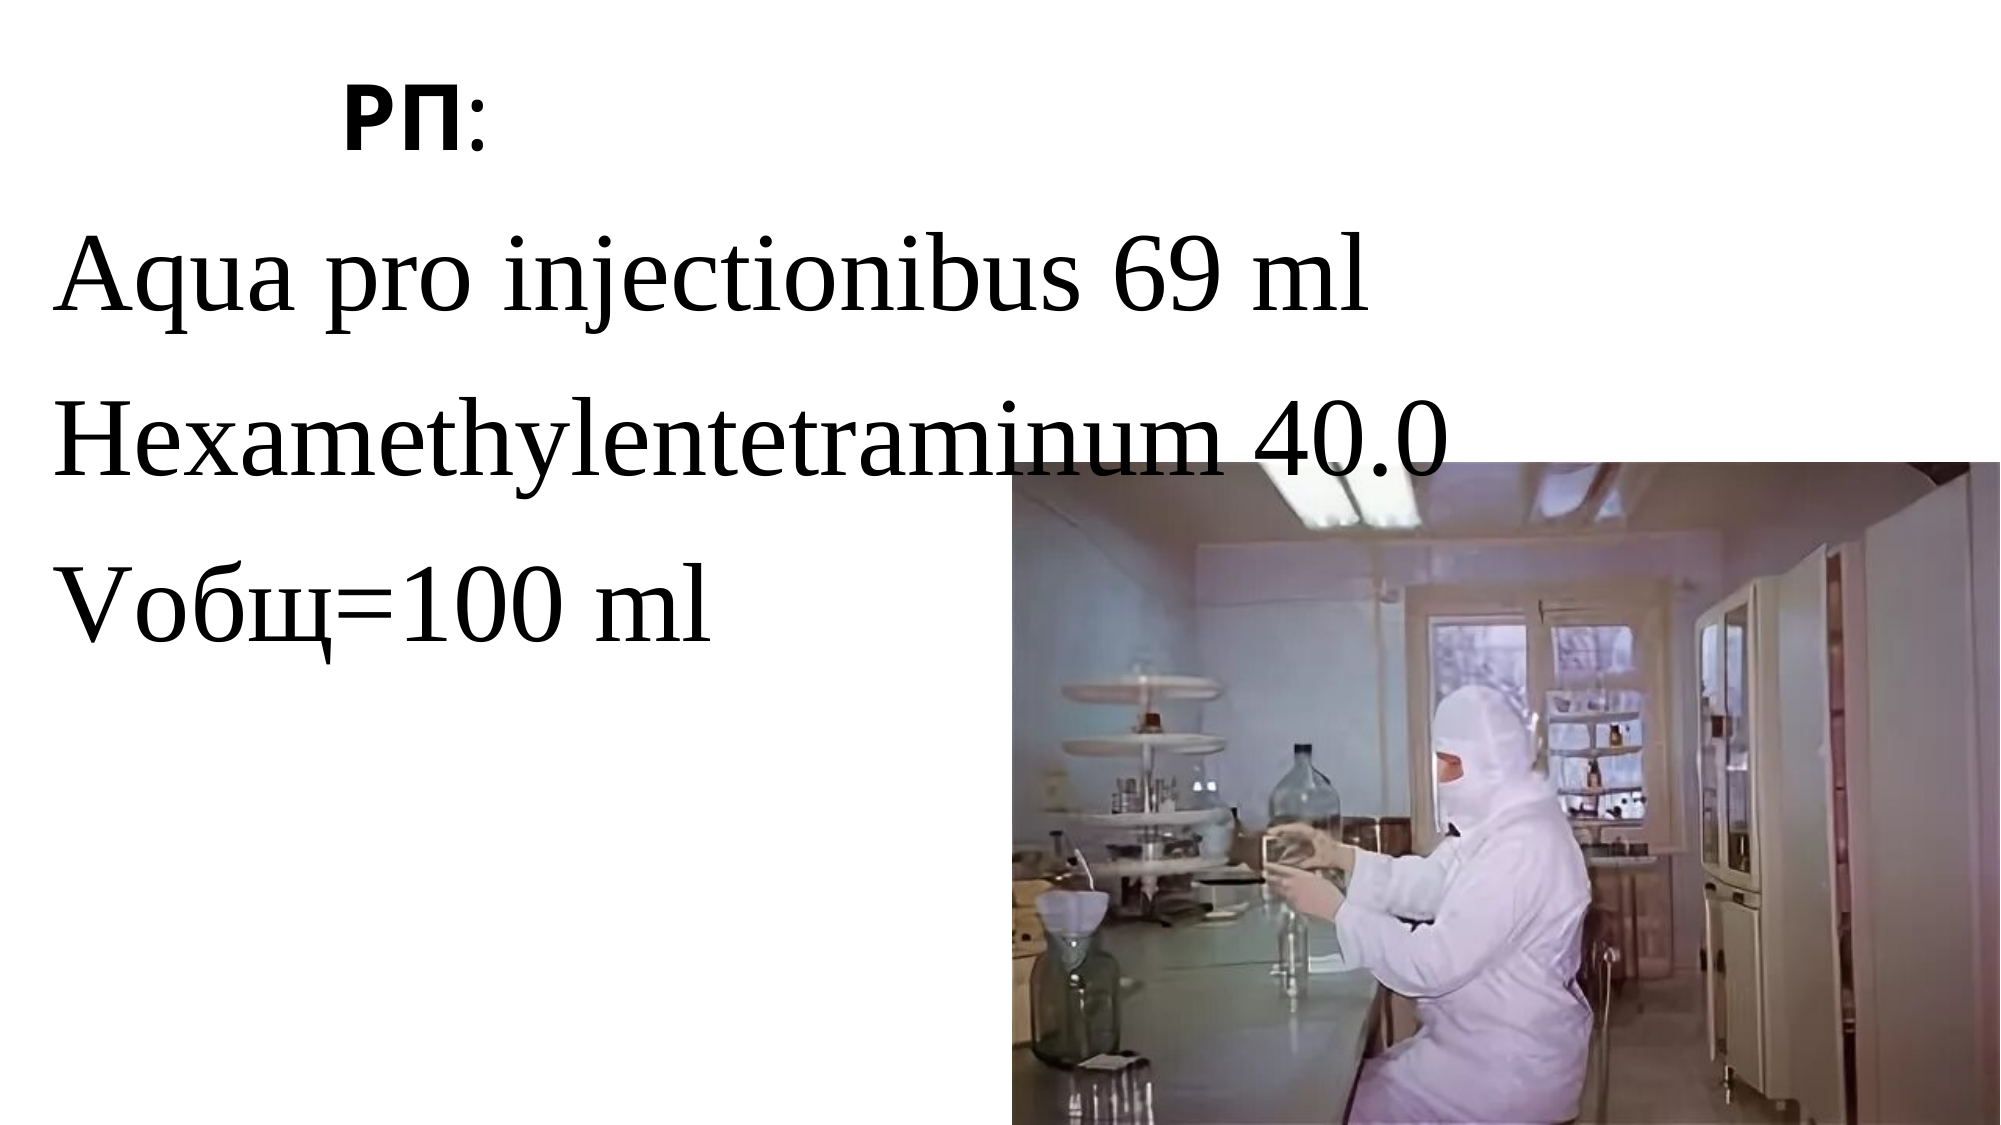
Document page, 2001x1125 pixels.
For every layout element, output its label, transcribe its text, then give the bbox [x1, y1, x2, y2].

title РП: [324, 11, 2000, 230]
list Aqua pro injectionibus 69 ml Hexamethylentetraminum 40.0 Vобщ=100 ml [0, 181, 1544, 687]
picture [1012, 462, 2000, 1125]
